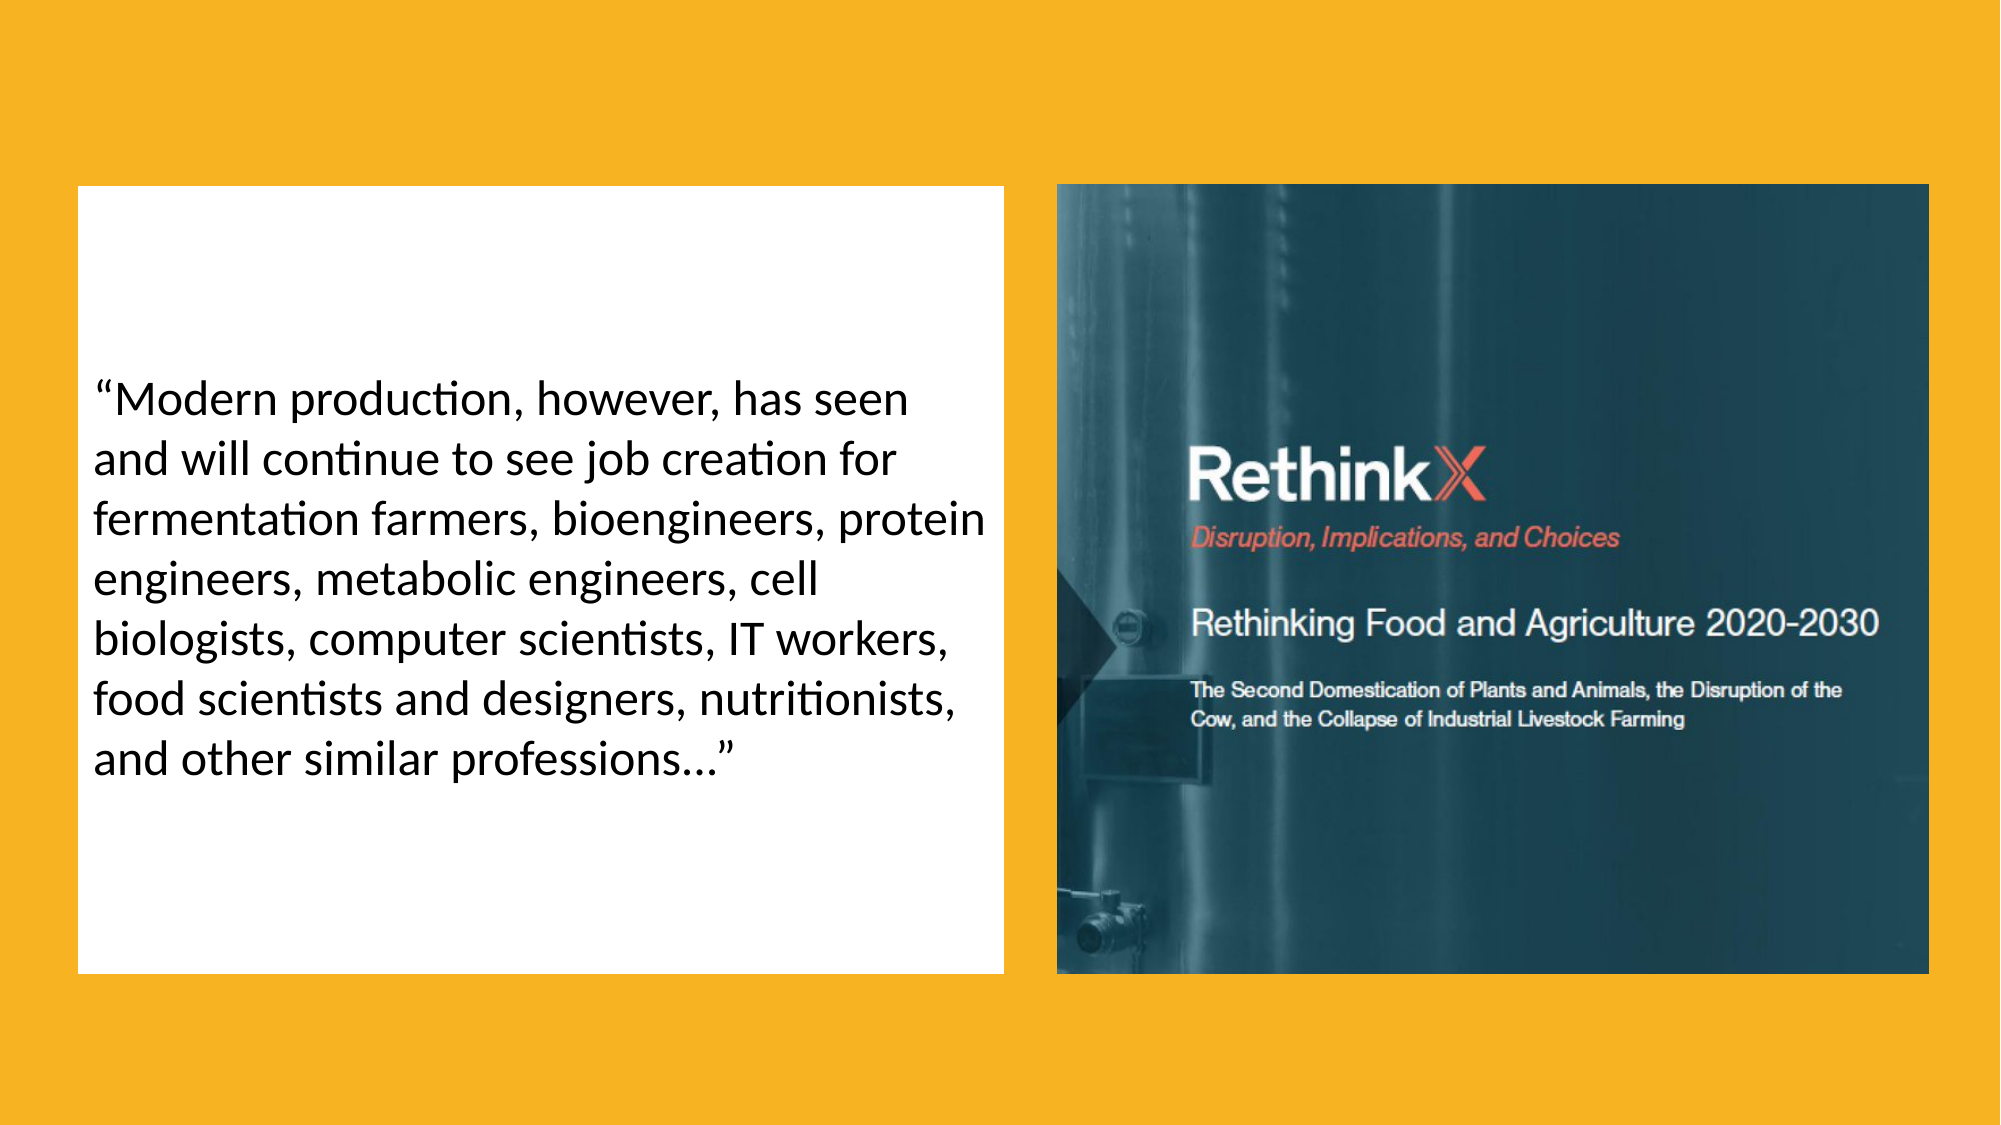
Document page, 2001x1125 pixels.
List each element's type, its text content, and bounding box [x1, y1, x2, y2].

list “Modern production, however, has seen and will continue to see job creation for fermentation farmers, bioengineers, protein engineers, metabolic engineers, cell biologists, computer scientists, IT workers, food scientists and designers, nutritionists, and other similar professions...” [78, 186, 1004, 974]
picture [1056, 183, 1929, 974]
